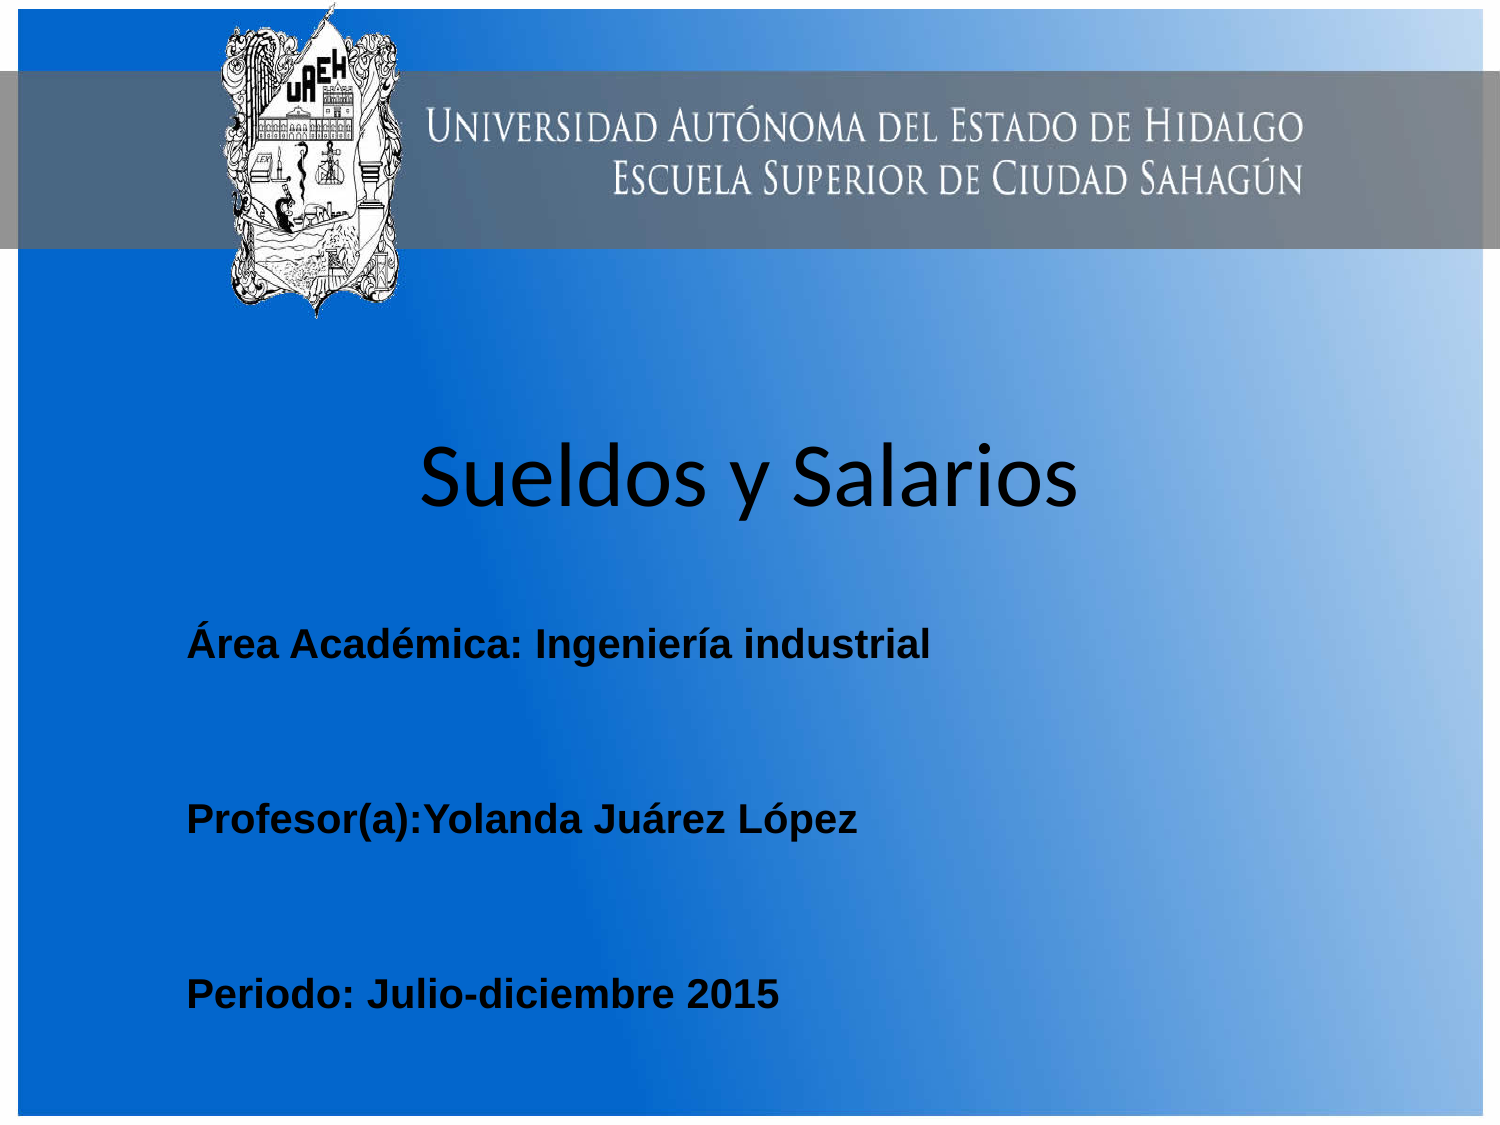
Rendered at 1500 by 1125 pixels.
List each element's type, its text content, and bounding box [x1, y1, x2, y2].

picture [0, 0, 1500, 1125]
title Sueldos y Salarios [112, 349, 1388, 591]
subtitle Área Académica: Ingeniería industrial Profesor(a):Yolanda Juárez López Periodo: Julio-diciembre 2015 [171, 609, 1447, 1125]
